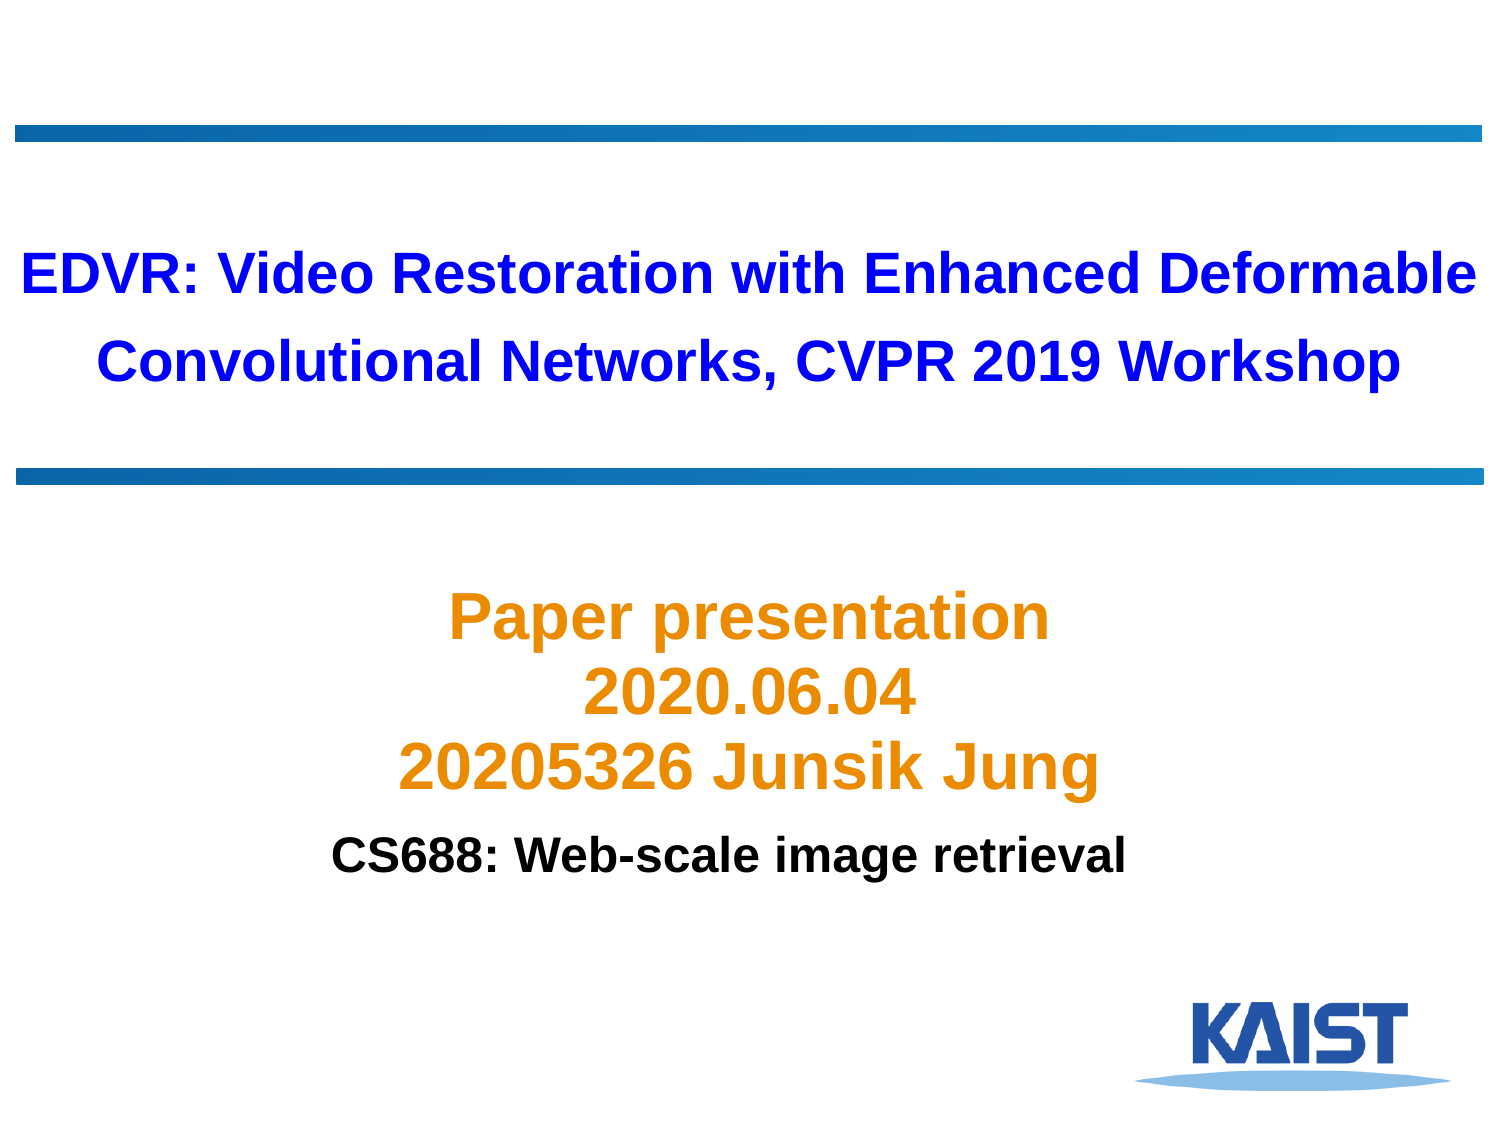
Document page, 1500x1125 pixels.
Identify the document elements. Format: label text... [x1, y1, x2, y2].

picture [1134, 1002, 1451, 1091]
text_box [15, 125, 1482, 142]
text_box Paper presentation 2020.06.04 20205326 Junsik Jung [81, 603, 1419, 811]
text_box EDVR: Video Restoration with Enhanced Deformable Convolutional Networks, CVPR 2019 Workshop [0, 143, 1500, 467]
text_box [16, 468, 1484, 485]
text_box CS688: Web-scale image retrieval [315, 815, 1143, 890]
